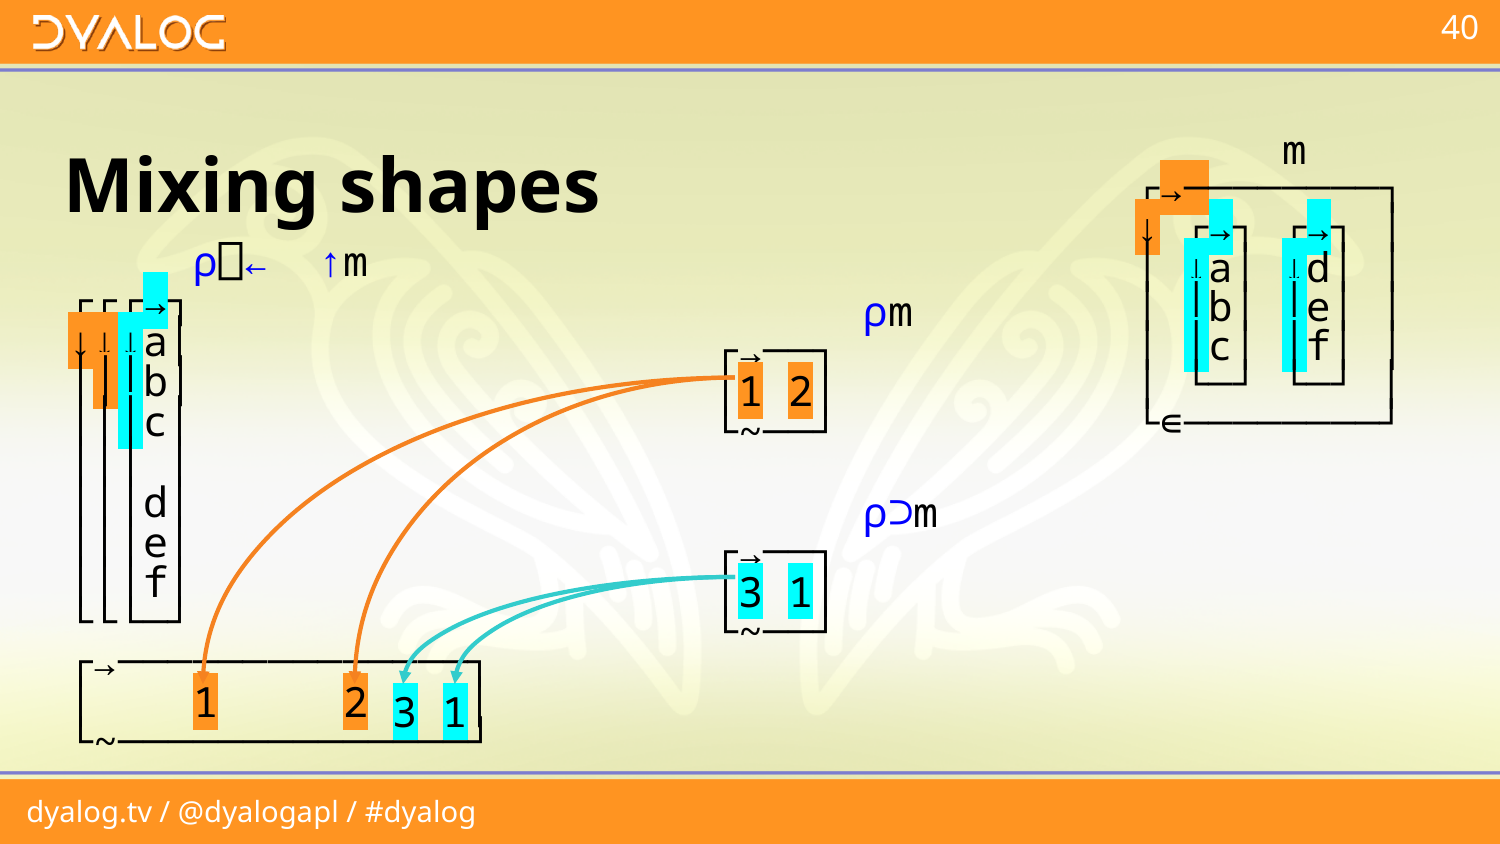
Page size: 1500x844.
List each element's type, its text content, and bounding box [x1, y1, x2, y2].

text_box ⍴m ┌→──┐ │1 2│ └~──┘ ⍴⊃m ┌→──┐ │3 1│ └~──┘ [698, 237, 1452, 844]
text_box m ┌→────────┐ ↓ ┌→┐ ┌→┐ │ │ ↓a│ ↓d│ │ │ │b│ │e│ │ │ │c│ │f│ │ │ └─┘ └─┘ │ └∊────────┘ [1120, 76, 1452, 457]
text_box [197, 376, 696, 684]
text_box [348, 375, 735, 684]
list ⍴⎕← ↑m ┌┌┌→┐ ↓↓↓a│ │││b│ │││c│ │││ │ │││d│ │││e│ │││f│ └└└─┘ ┌→──────────────┐ │ 1 2 │ └~──────────────┘ [53, 237, 698, 844]
title Mixing shapes [48, 133, 1120, 232]
picture [0, 0, 1500, 844]
text_box [450, 574, 736, 684]
text_box [823, 237, 1452, 747]
